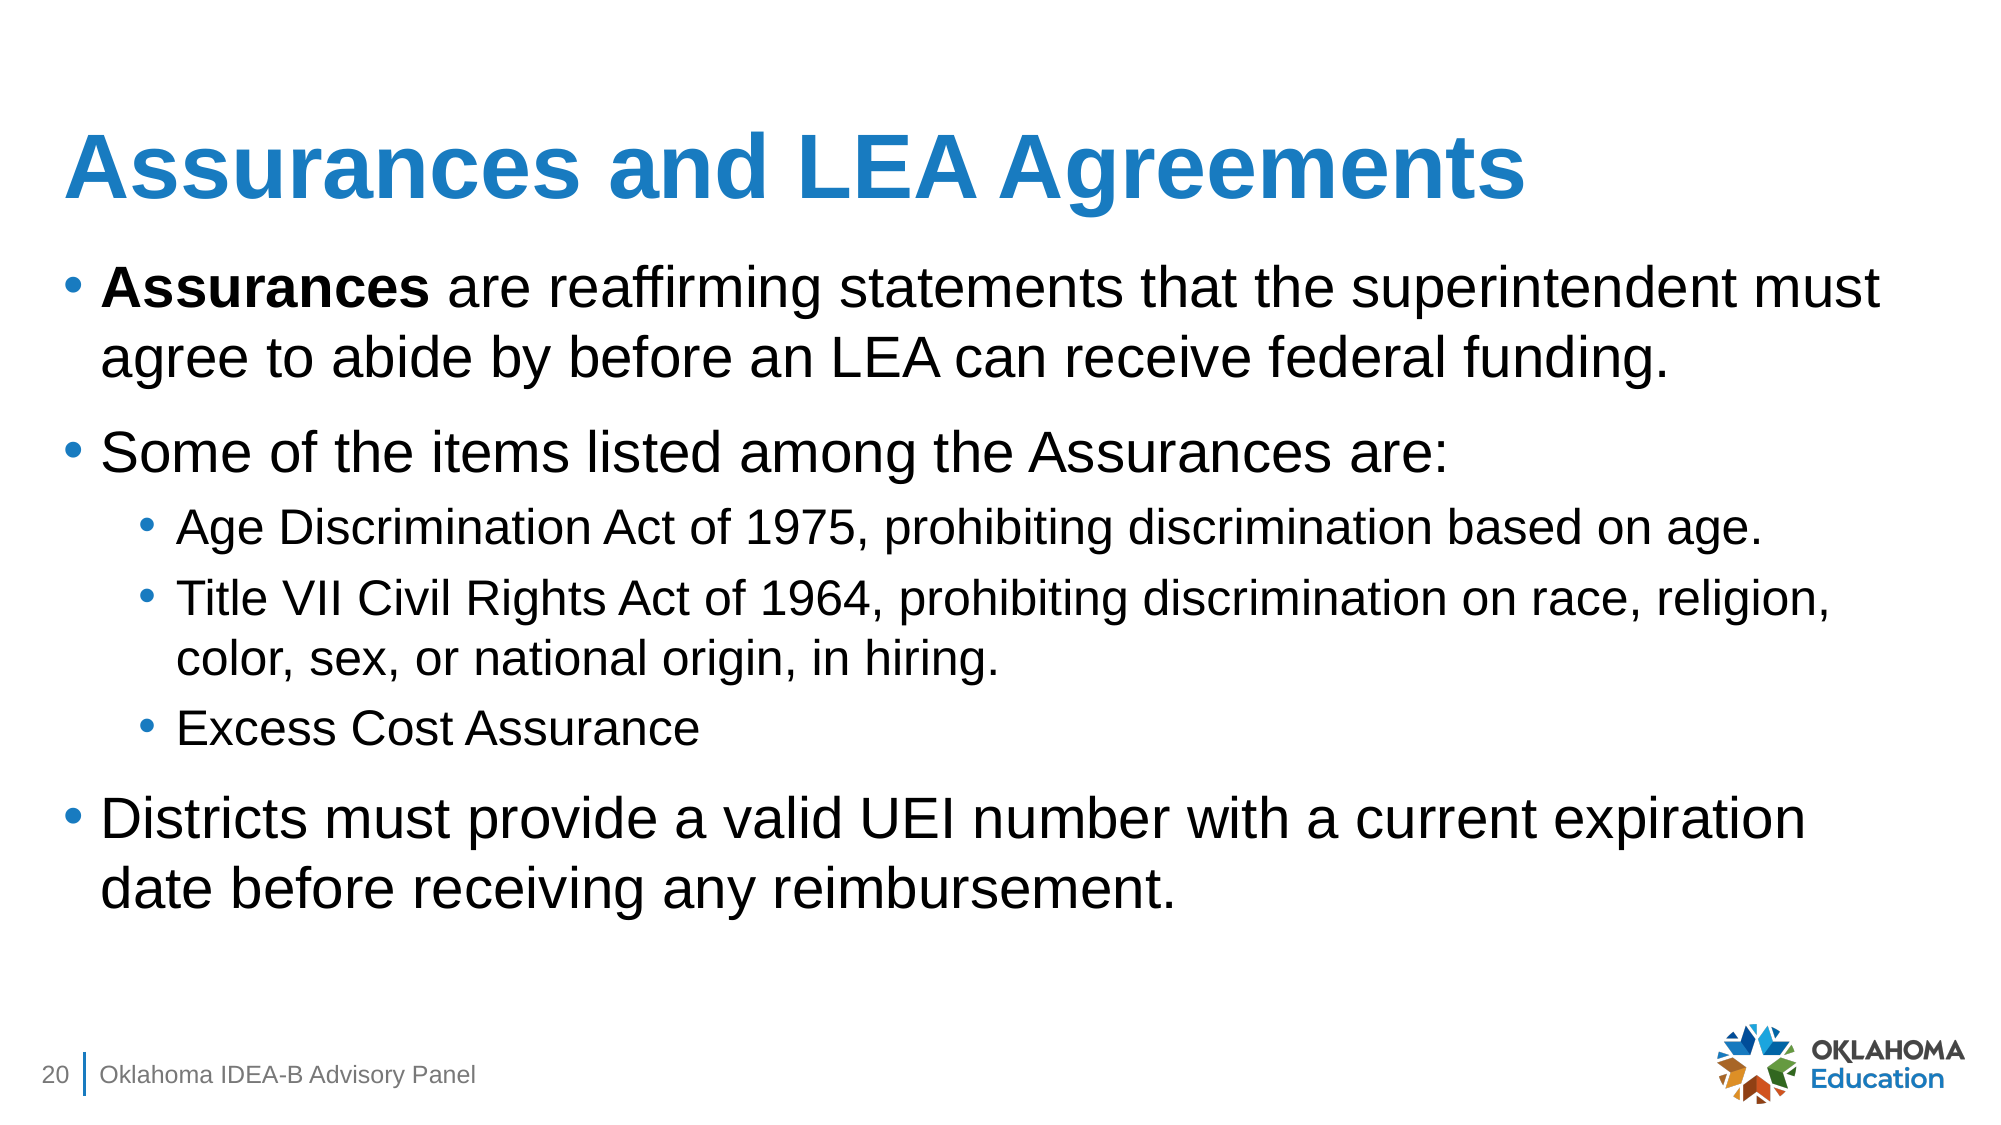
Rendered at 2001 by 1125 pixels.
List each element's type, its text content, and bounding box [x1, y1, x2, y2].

list Assurances are reaffirming statements that the superintendent must agree to abide by before an LEA can receive federal funding. Some of the items listed among the Assurances are: Age Discrimination Act of 1975, prohibiting discrimination based on age. Title VII Civil Rights Act of 1964, prohibiting discrimination on race, religion, color, sex, or national origin, in hiring. Excess Cost Assurance Districts must provide a valid UEI number with a current expiration date before receiving any reimbursement. [48, 242, 1952, 1014]
picture [1717, 1024, 1965, 1104]
slide_number 20 [0, 1043, 85, 1104]
title Assurances and LEA Agreements [48, 59, 1952, 242]
footer Oklahoma IDEA-B Advisory Panel [85, 1043, 1063, 1104]
